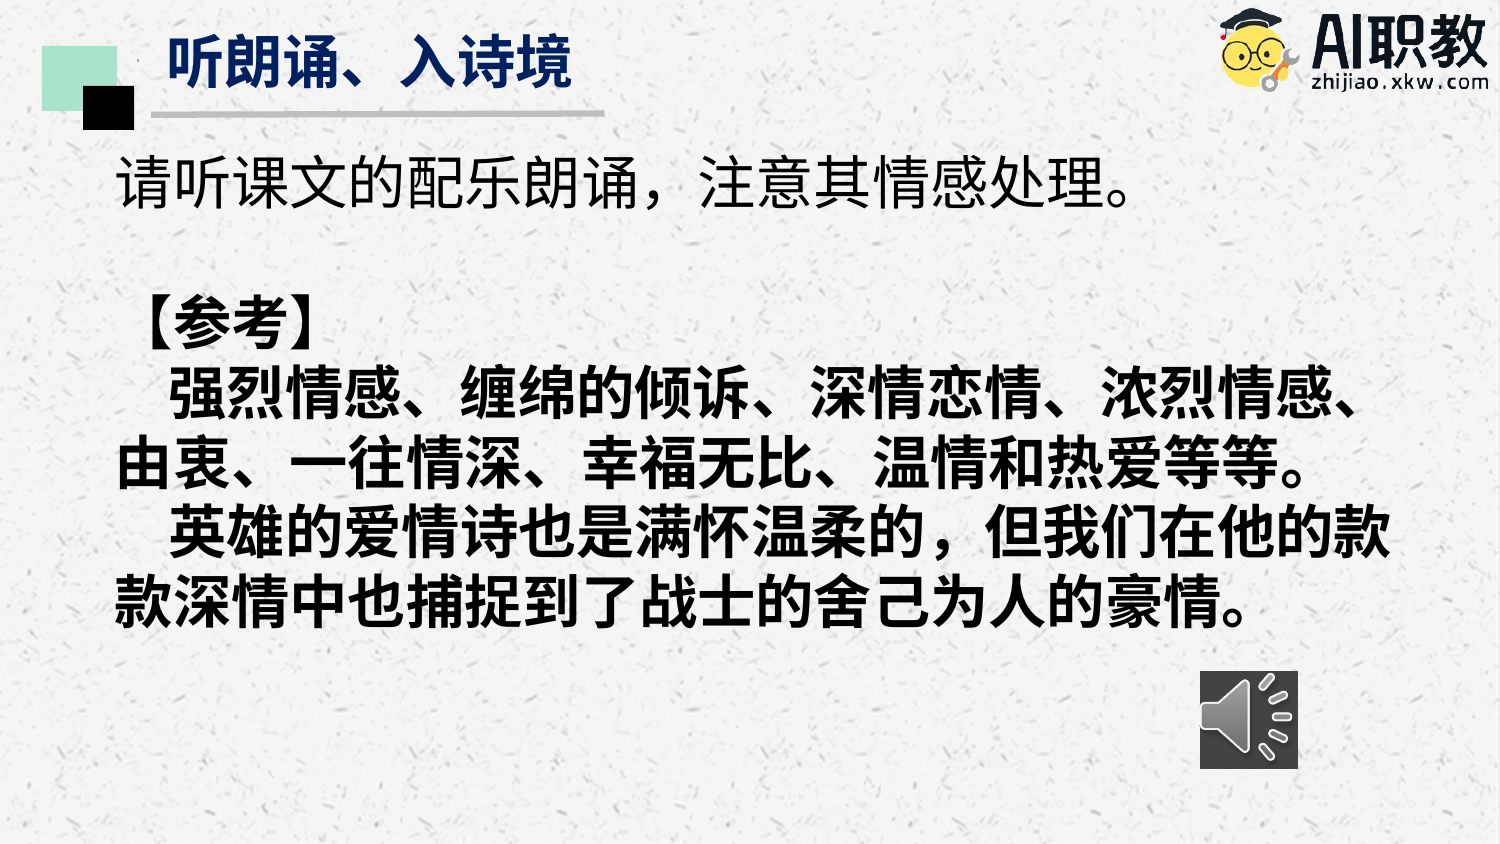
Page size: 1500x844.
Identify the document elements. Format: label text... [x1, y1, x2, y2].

picture [0, 0, 1500, 844]
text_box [41, 45, 135, 131]
text_box 请听课文的配乐朗诵，注意其情感处理。 【参考】 强烈情感、缠绵的倾诉、深情恋情、浓烈情感、由衷、一往情深、幸福无比、温情和热爱等等。 英雄的爱情诗也是满怀温柔的，但我们在他的款款深情中也捕捉到了战士的舍己为人的豪情。 [100, 138, 1424, 643]
text_box 听朗诵、入诗境 [151, 17, 619, 102]
